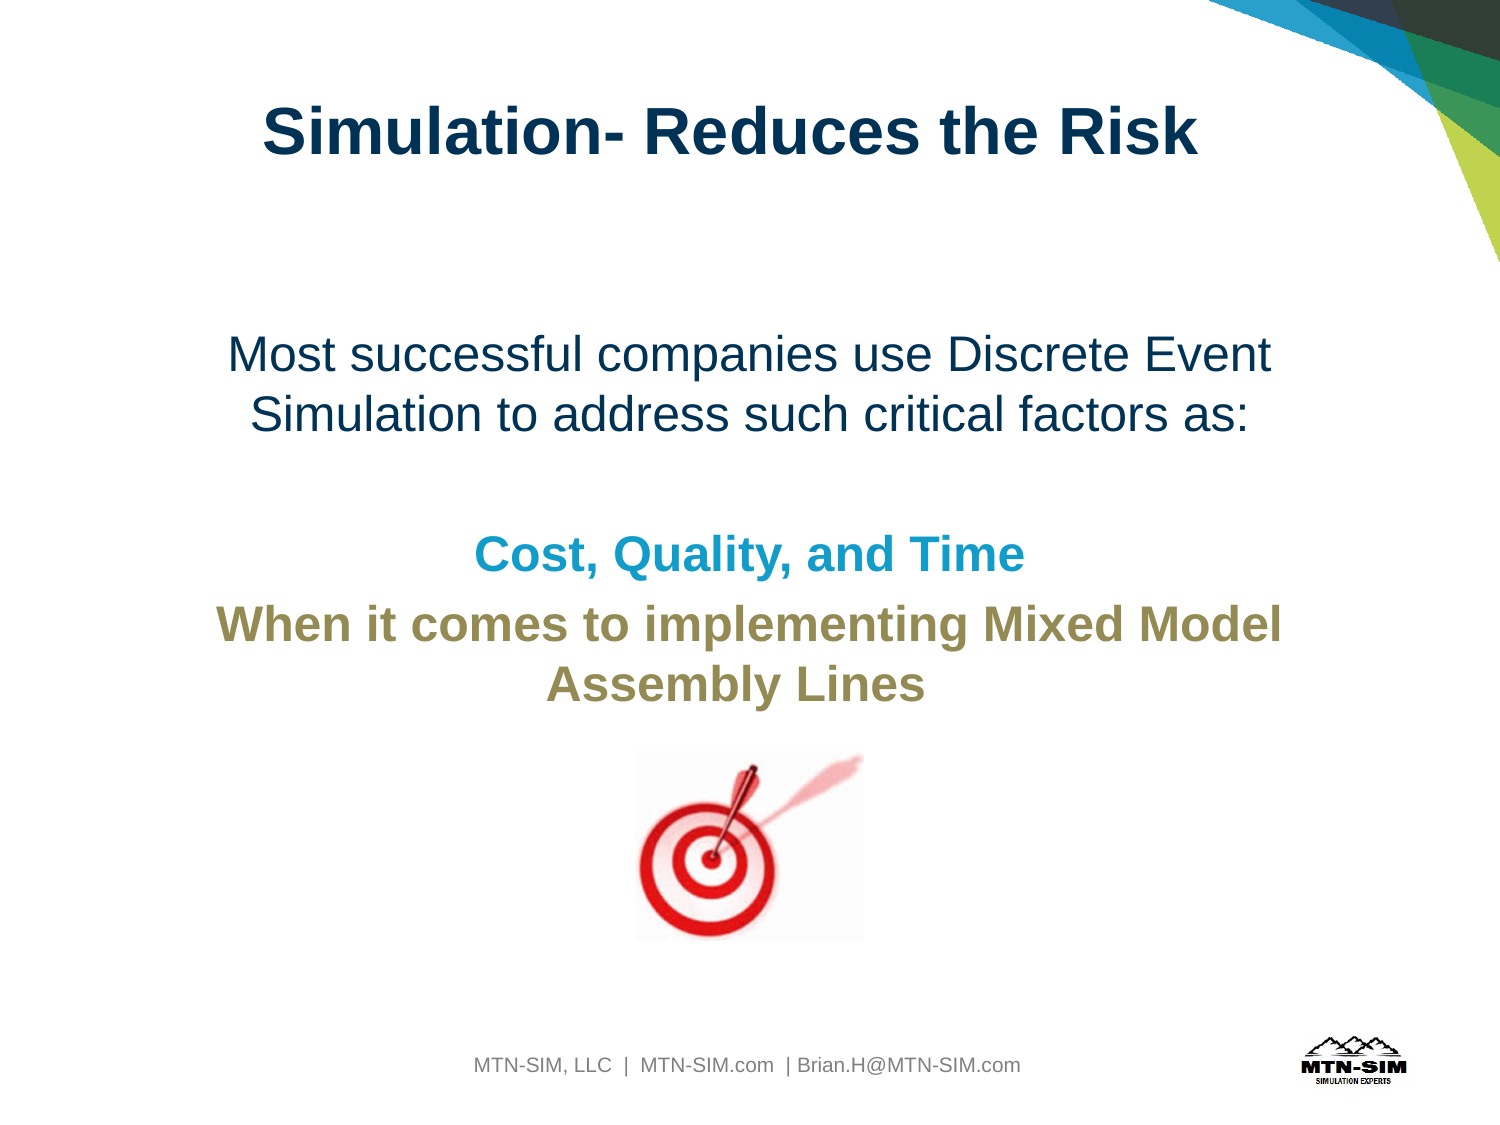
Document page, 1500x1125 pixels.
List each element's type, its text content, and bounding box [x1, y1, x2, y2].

title Simulation- Reduces the Risk [75, 80, 1425, 185]
list Most successful companies use Discrete Event Simulation to address such critical factors as: Cost, Quality, and Time When it comes to implementing Mixed Model Assembly Lines [161, 314, 1339, 717]
picture [0, 0, 1500, 1125]
